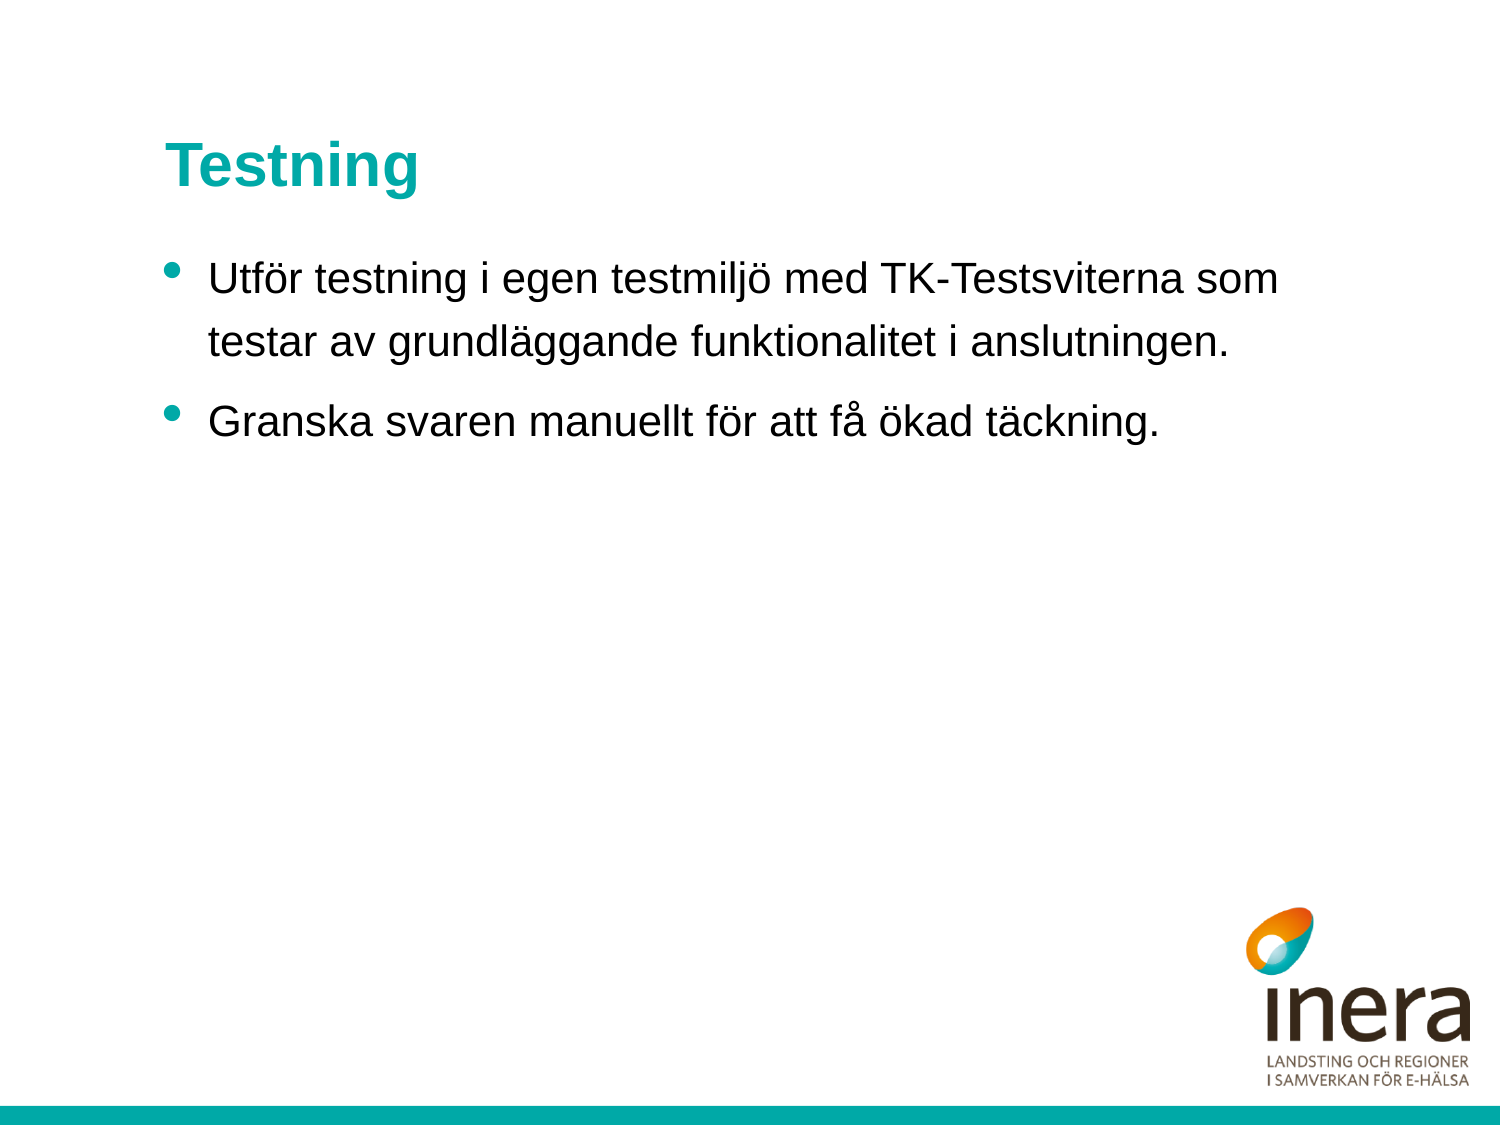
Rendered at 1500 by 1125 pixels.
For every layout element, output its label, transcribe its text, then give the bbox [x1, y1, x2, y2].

picture [1227, 886, 1494, 1105]
list Utför testning i egen testmiljö med TK-Testsviterna som testar av grundläggande funktionalitet i anslutningen. Granska svaren manuellt för att få ökad täckning. [148, 231, 1333, 897]
title Testning [149, 93, 1333, 207]
